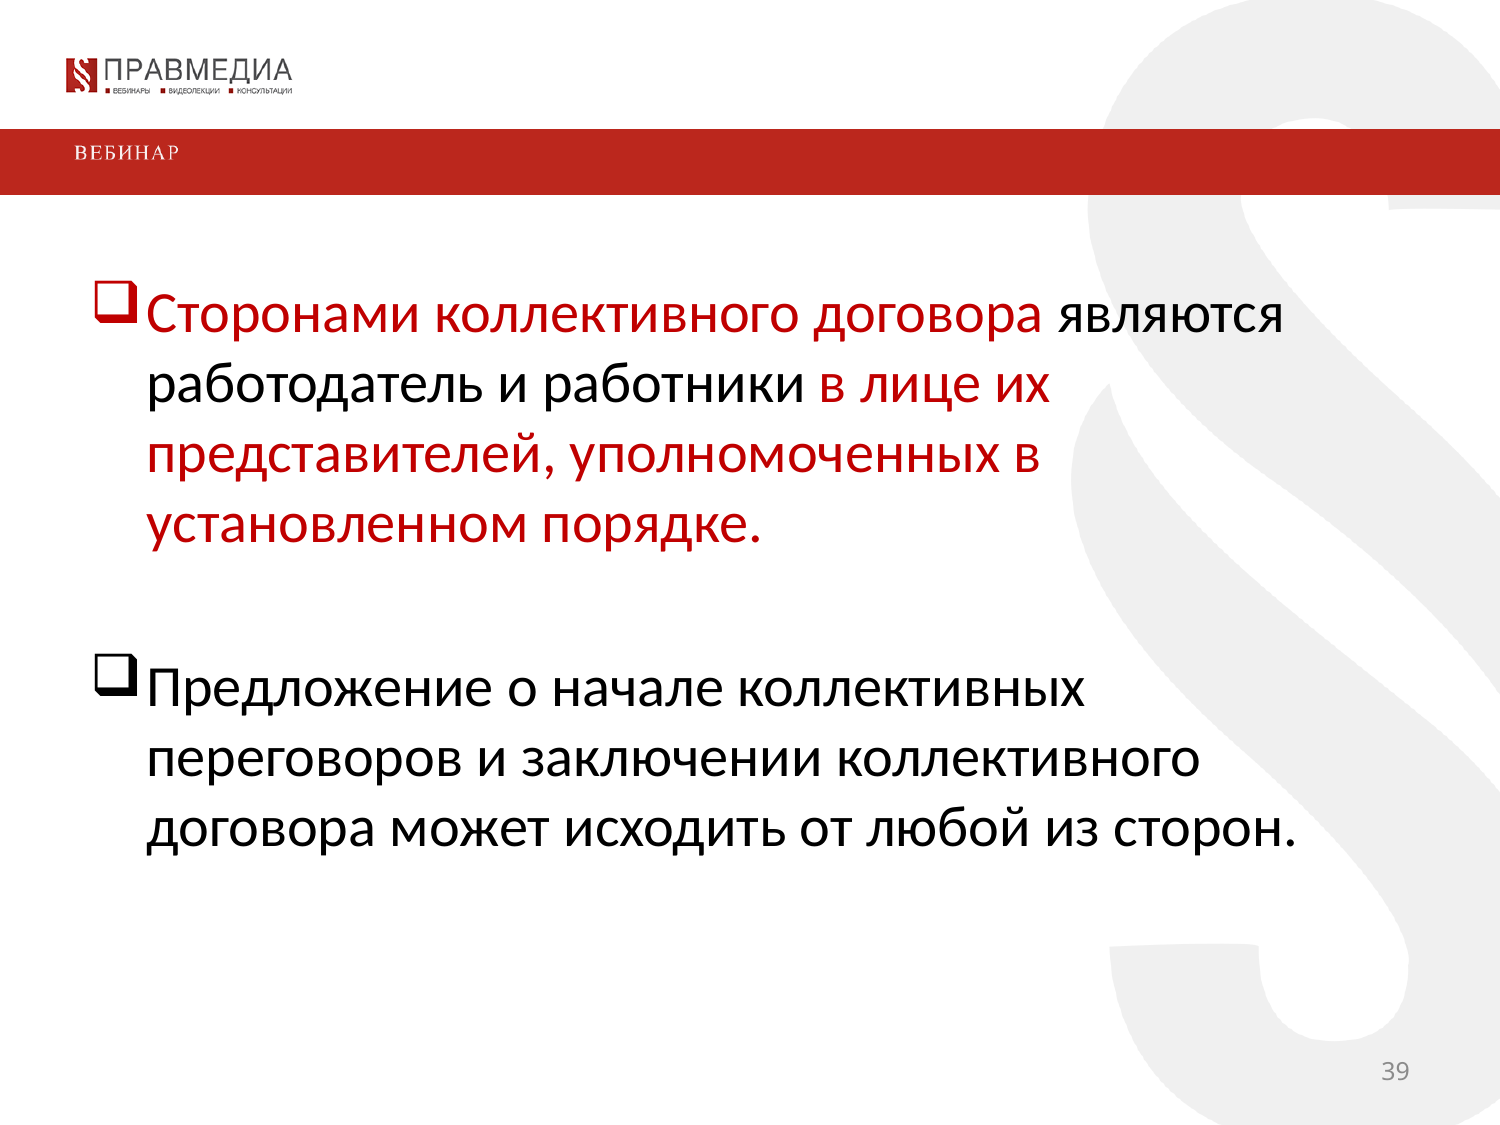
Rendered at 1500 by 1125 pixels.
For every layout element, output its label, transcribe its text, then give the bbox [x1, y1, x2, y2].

picture [0, 0, 1500, 1125]
slide_number 39 [1074, 1042, 1425, 1103]
list Сторонами коллективного договора являются работодатель и работники в лице их представителей, уполномоченных в установленном порядке. Предложение о начале коллективных переговоров и заключении коллективного договора может исходить от любой из сторон. [75, 267, 1425, 963]
